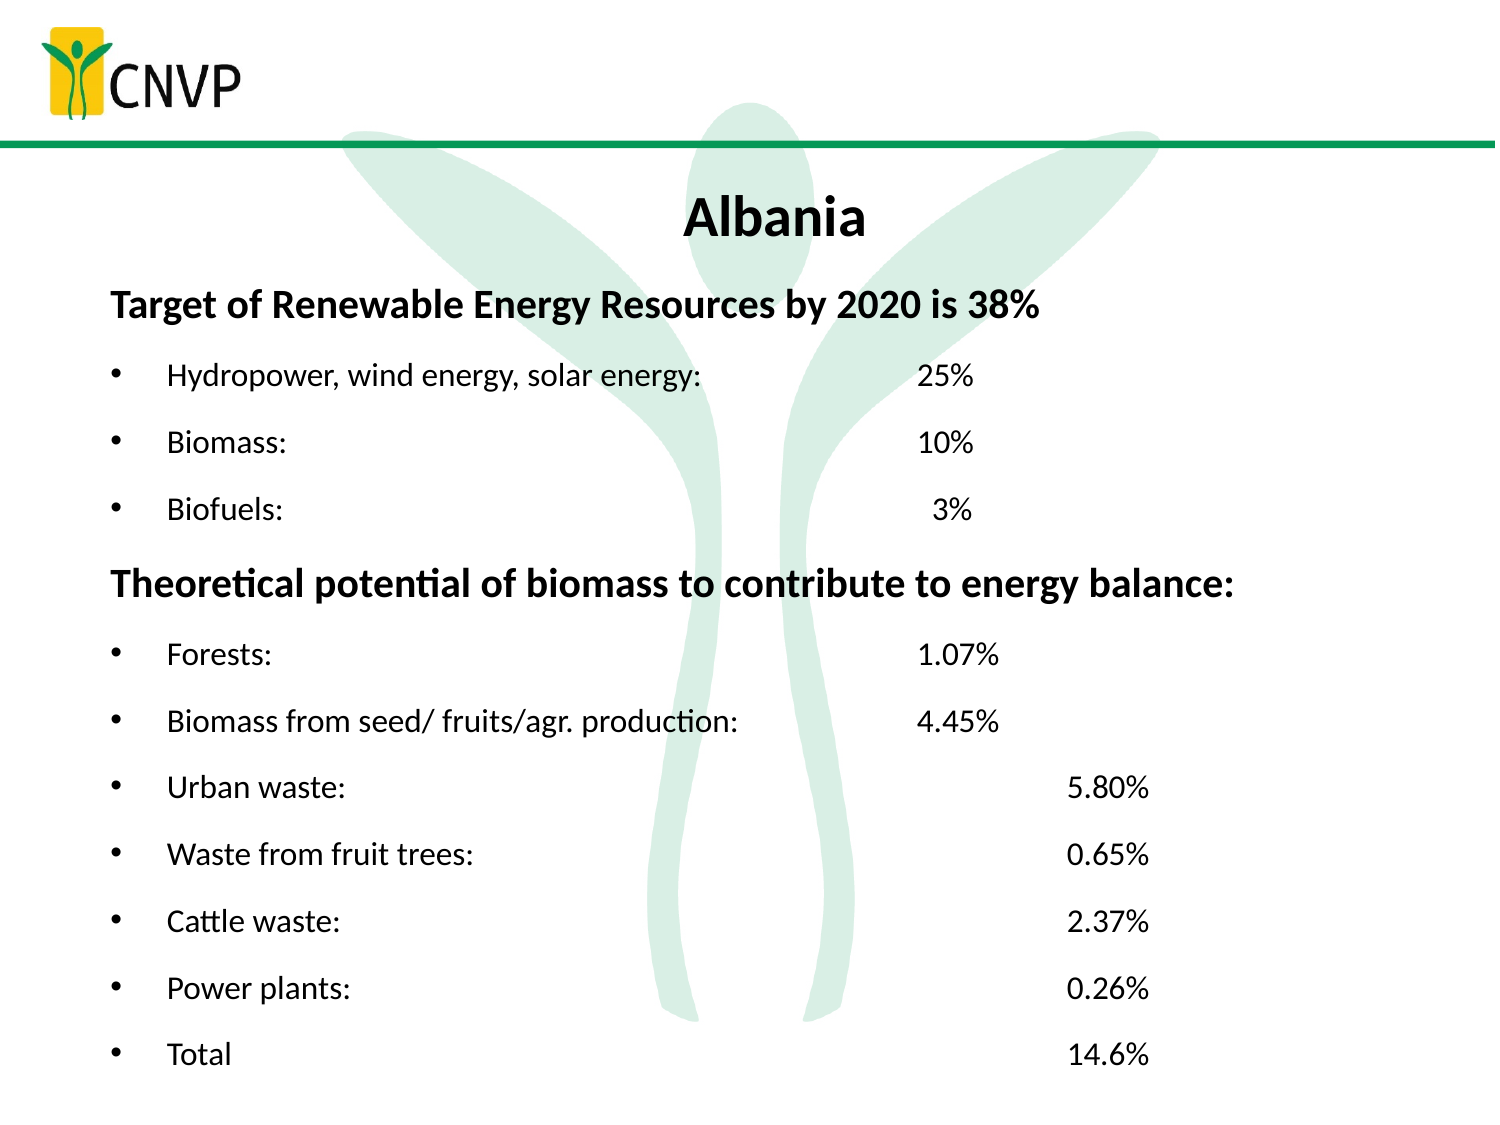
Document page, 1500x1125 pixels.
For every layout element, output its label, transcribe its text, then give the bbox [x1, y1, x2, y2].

text_box Albania Target of Renewable Energy Resources by 2020 is 38% Hydropower, wind energy, solar energy: 25% Biomass: 10% Biofuels: 3% Theoretical potential of biomass to contribute to energy balance: Forests: 1.07% Biomass from seed/ fruits/agr. production: 4.45% Urban waste: 5.80% Waste from fruit trees: 0.65% Cattle waste: 2.37% Power plants: 0.26% Total 14.6% [95, 160, 1455, 1080]
picture [40, 26, 243, 120]
text_box [0, 139, 1497, 150]
